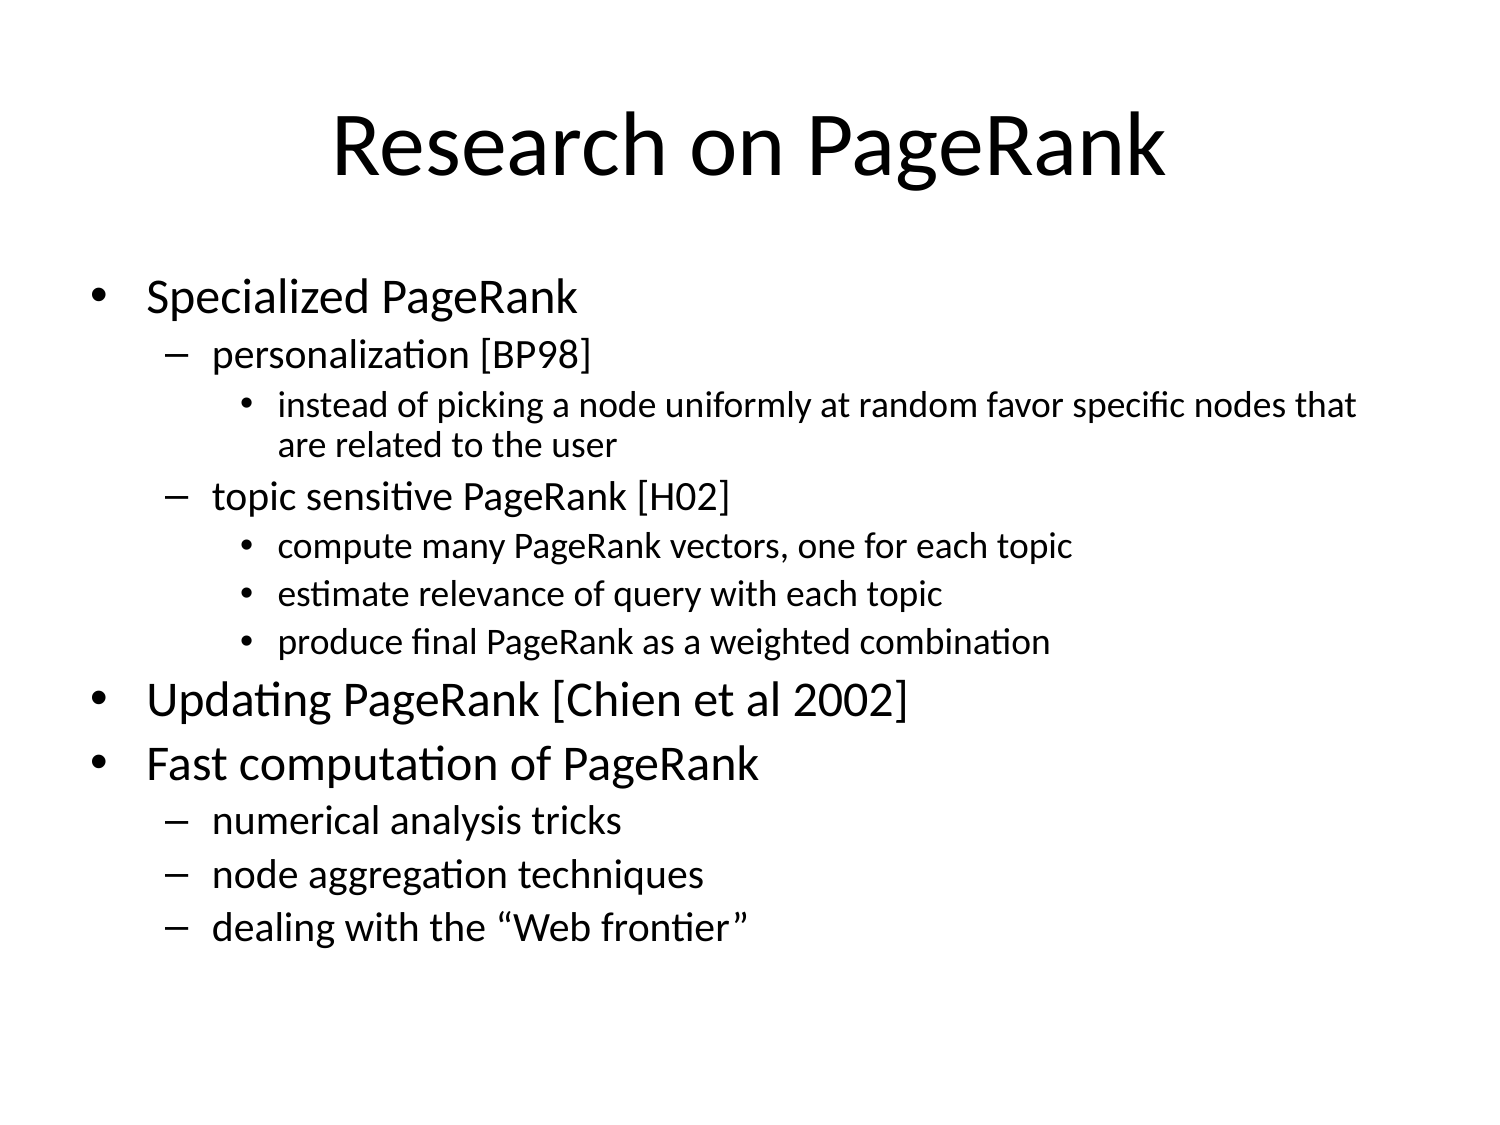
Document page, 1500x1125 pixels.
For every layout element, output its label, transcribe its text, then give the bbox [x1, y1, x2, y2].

title Research on PageRank [75, 45, 1425, 233]
list Specialized PageRank personalization [BP98] instead of picking a node uniformly at random favor specific nodes that are related to the user topic sensitive PageRank [H02] compute many PageRank vectors, one for each topic estimate relevance of query with each topic produce final PageRank as a weighted combination Updating PageRank [Chien et al 2002] Fast computation of PageRank numerical analysis tricks node aggregation techniques dealing with the “Web frontier” [75, 262, 1425, 1005]
